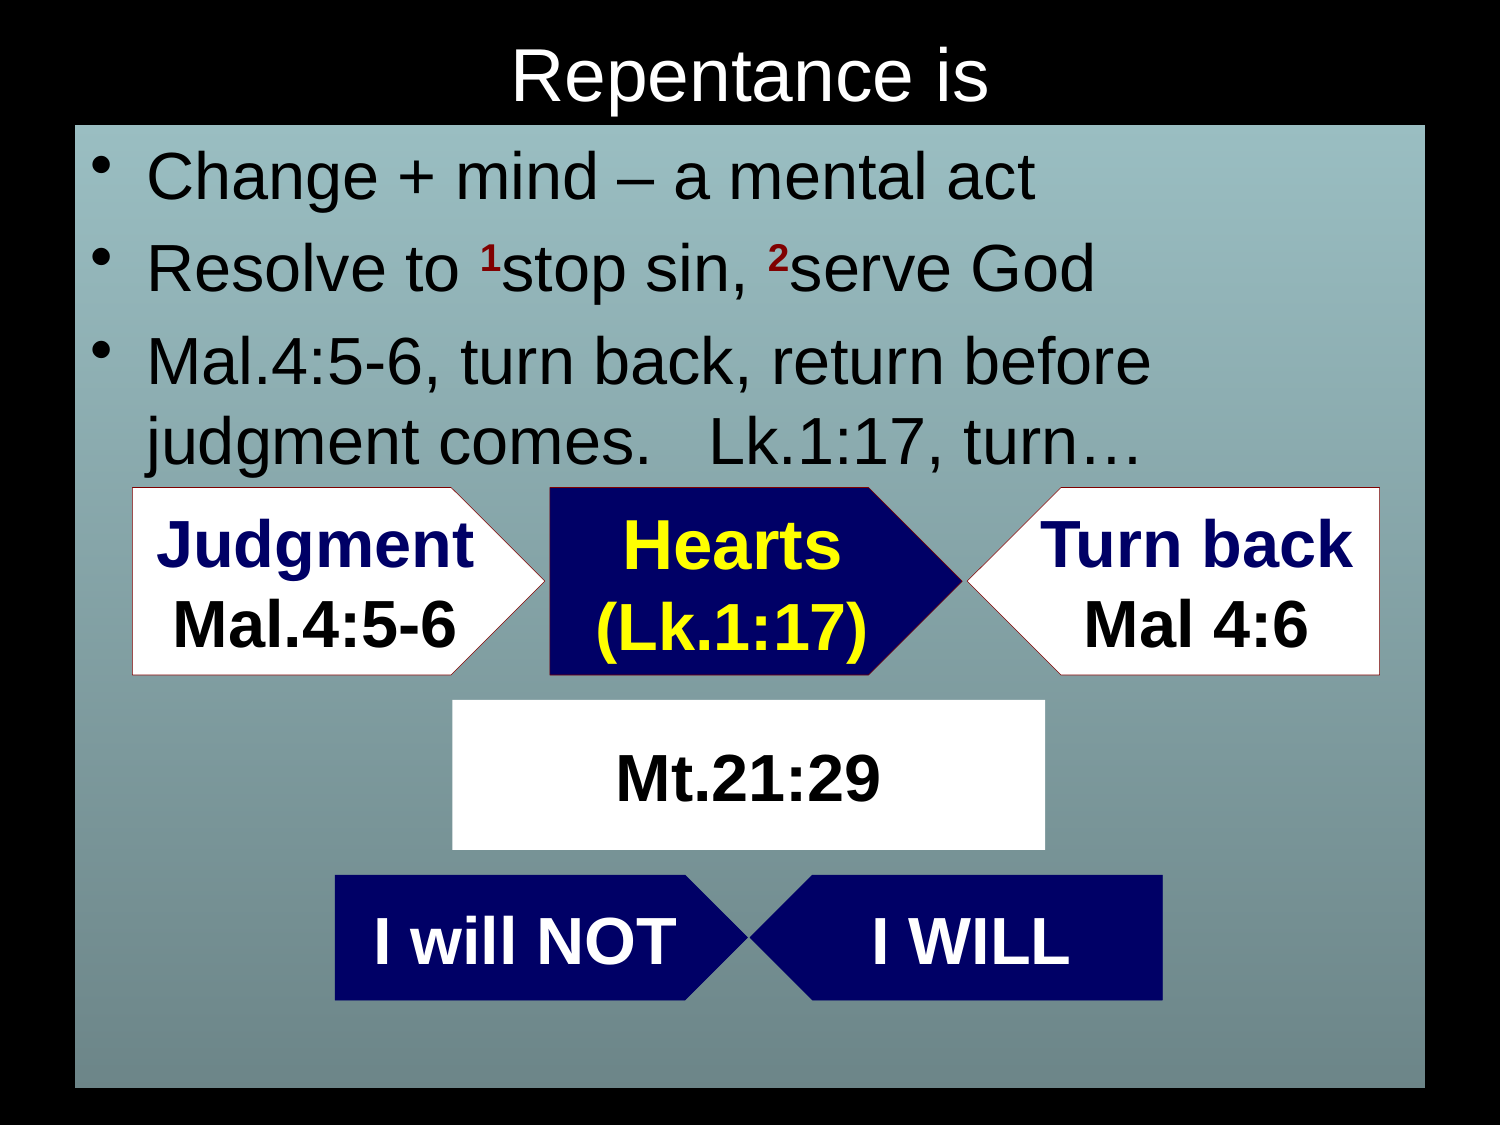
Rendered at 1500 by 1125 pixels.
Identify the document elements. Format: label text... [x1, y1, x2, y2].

title Repentance is [75, 12, 1425, 125]
text_box JudgmentMal.4:5-6 [130, 485, 547, 678]
text_box Hearts (Lk.1:17) [547, 485, 965, 678]
text_box Mt.21:29 [450, 698, 1047, 852]
text_box I will NOT [332, 872, 748, 1003]
text_box I WILL [747, 872, 1165, 1003]
text_box Turn back Mal 4:6 [965, 485, 1382, 678]
list Change + mind – a mental act Resolve to 1stop sin, 2serve God Mal.4:5-6, turn back, return before judgment comes. Lk.1:17, turn… [75, 125, 1425, 1088]
